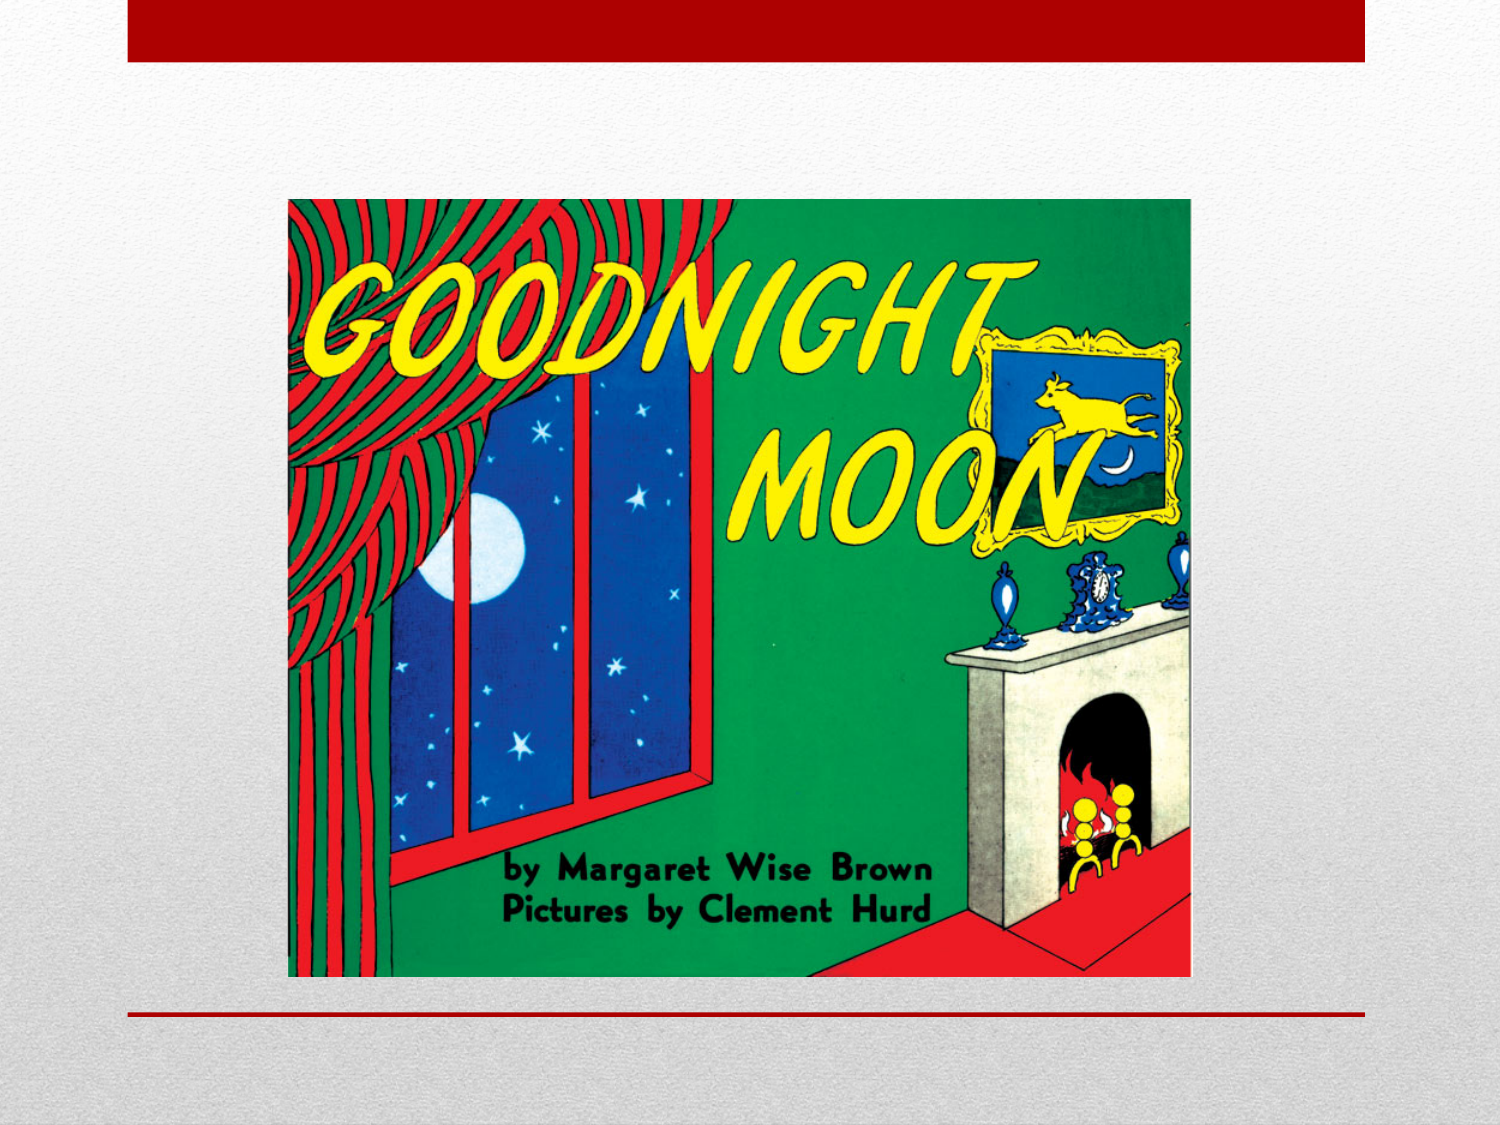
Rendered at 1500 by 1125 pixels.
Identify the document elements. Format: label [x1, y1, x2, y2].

picture [286, 199, 1193, 978]
